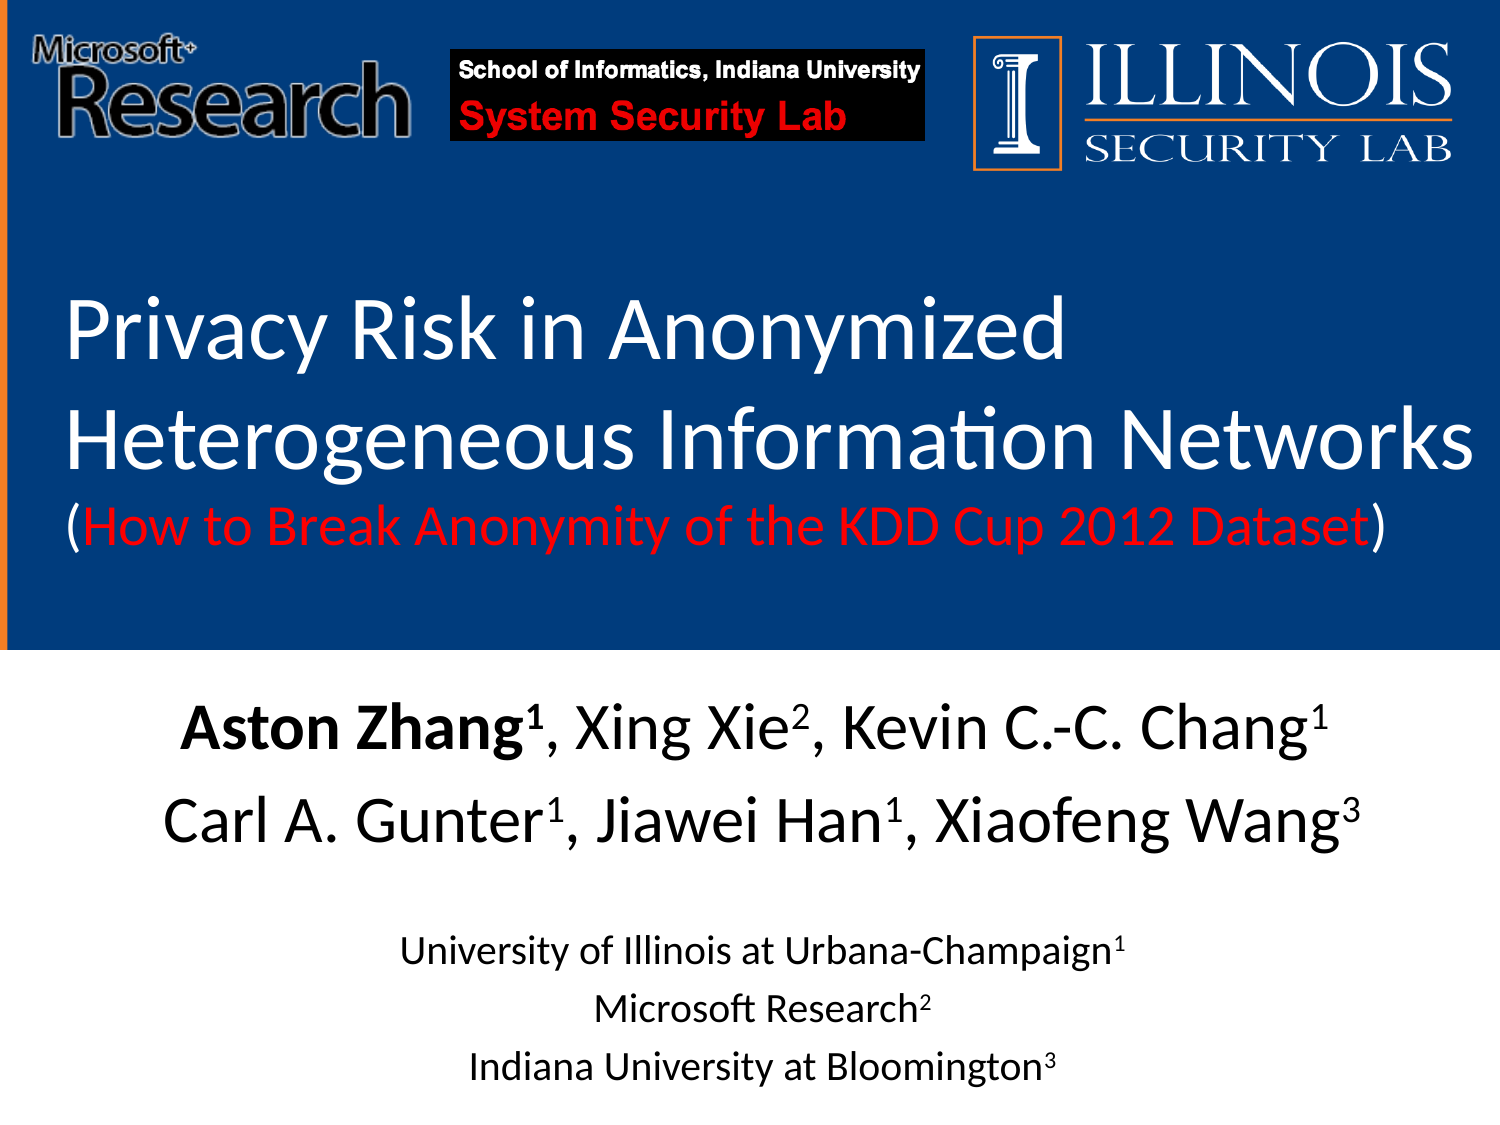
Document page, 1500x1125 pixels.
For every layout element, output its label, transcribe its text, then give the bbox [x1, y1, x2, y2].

subtitle Aston Zhang1, Xing Xie2, Kevin C.-C. Chang1 Carl A. Gunter1, Jiawei Han1, Xiaofeng Wang3 University of Illinois at Urbana-Champaign1 Microsoft Research2 Indiana University at Bloomington3 [24, 675, 1500, 963]
picture [960, 24, 1463, 182]
picture [0, 16, 926, 157]
title Privacy Risk in Anonymized Heterogeneous Information Networks (How to Break Anonymity of the KDD Cup 2012 Dataset) [49, 275, 1500, 550]
